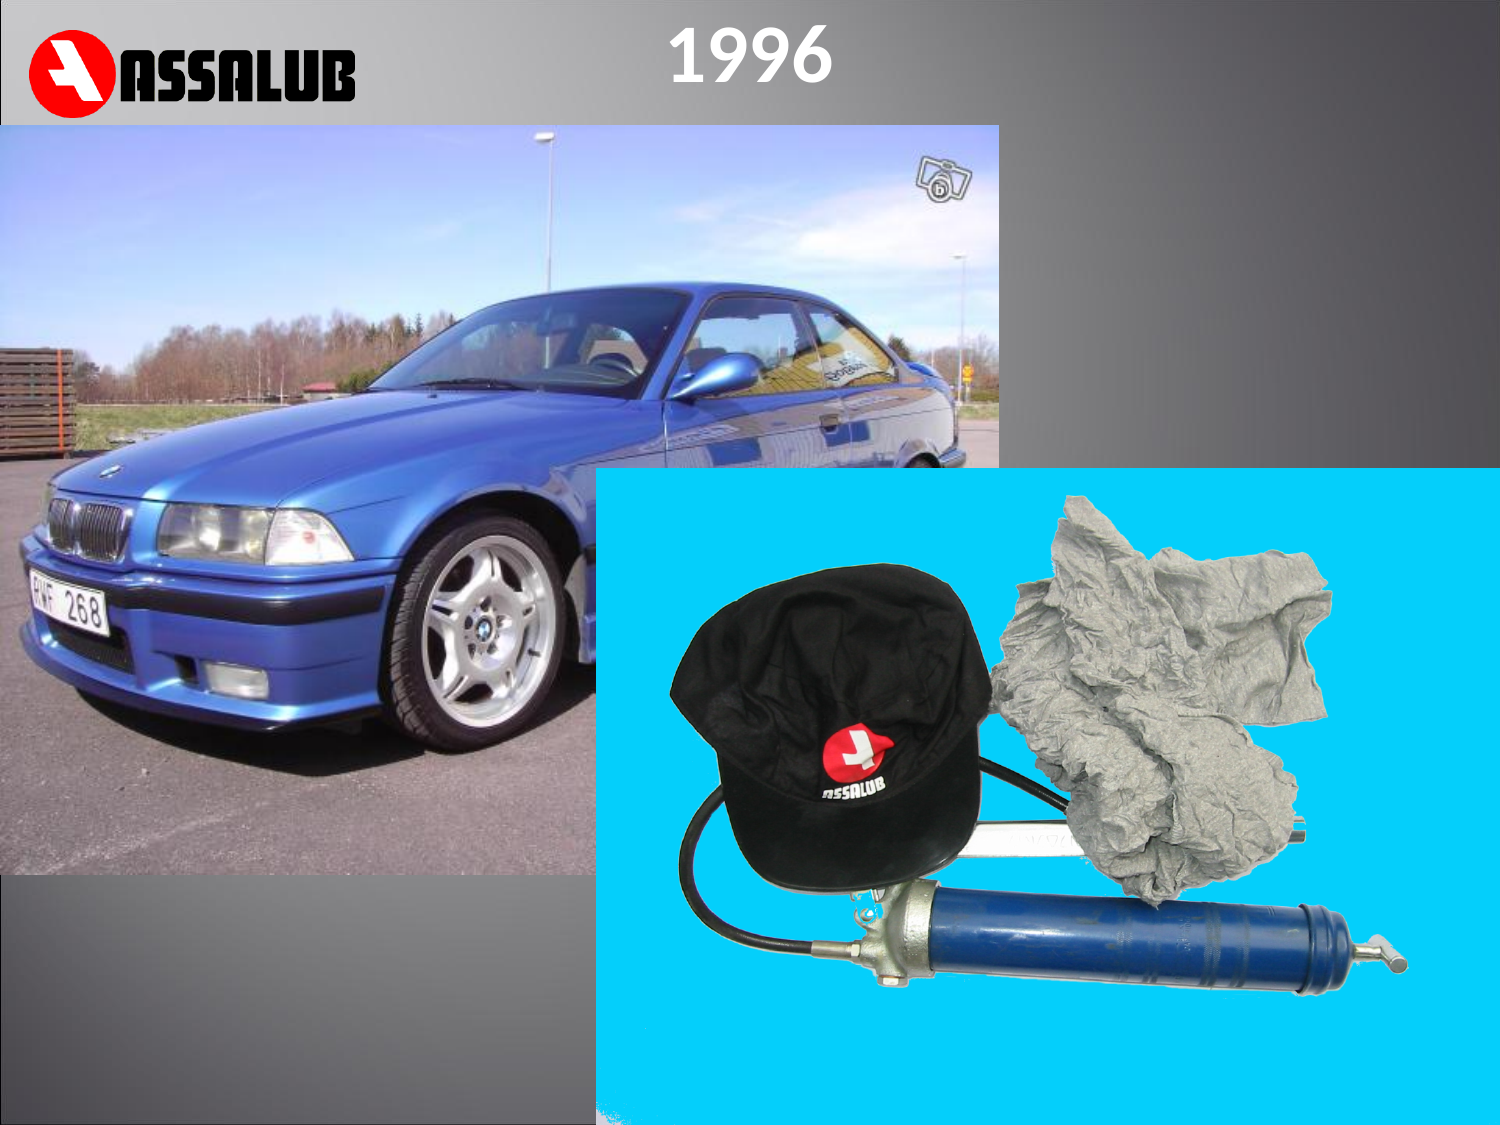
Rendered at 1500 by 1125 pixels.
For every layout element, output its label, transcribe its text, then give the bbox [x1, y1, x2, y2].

title 1996 [99, 0, 1375, 188]
picture [0, 0, 1500, 1125]
